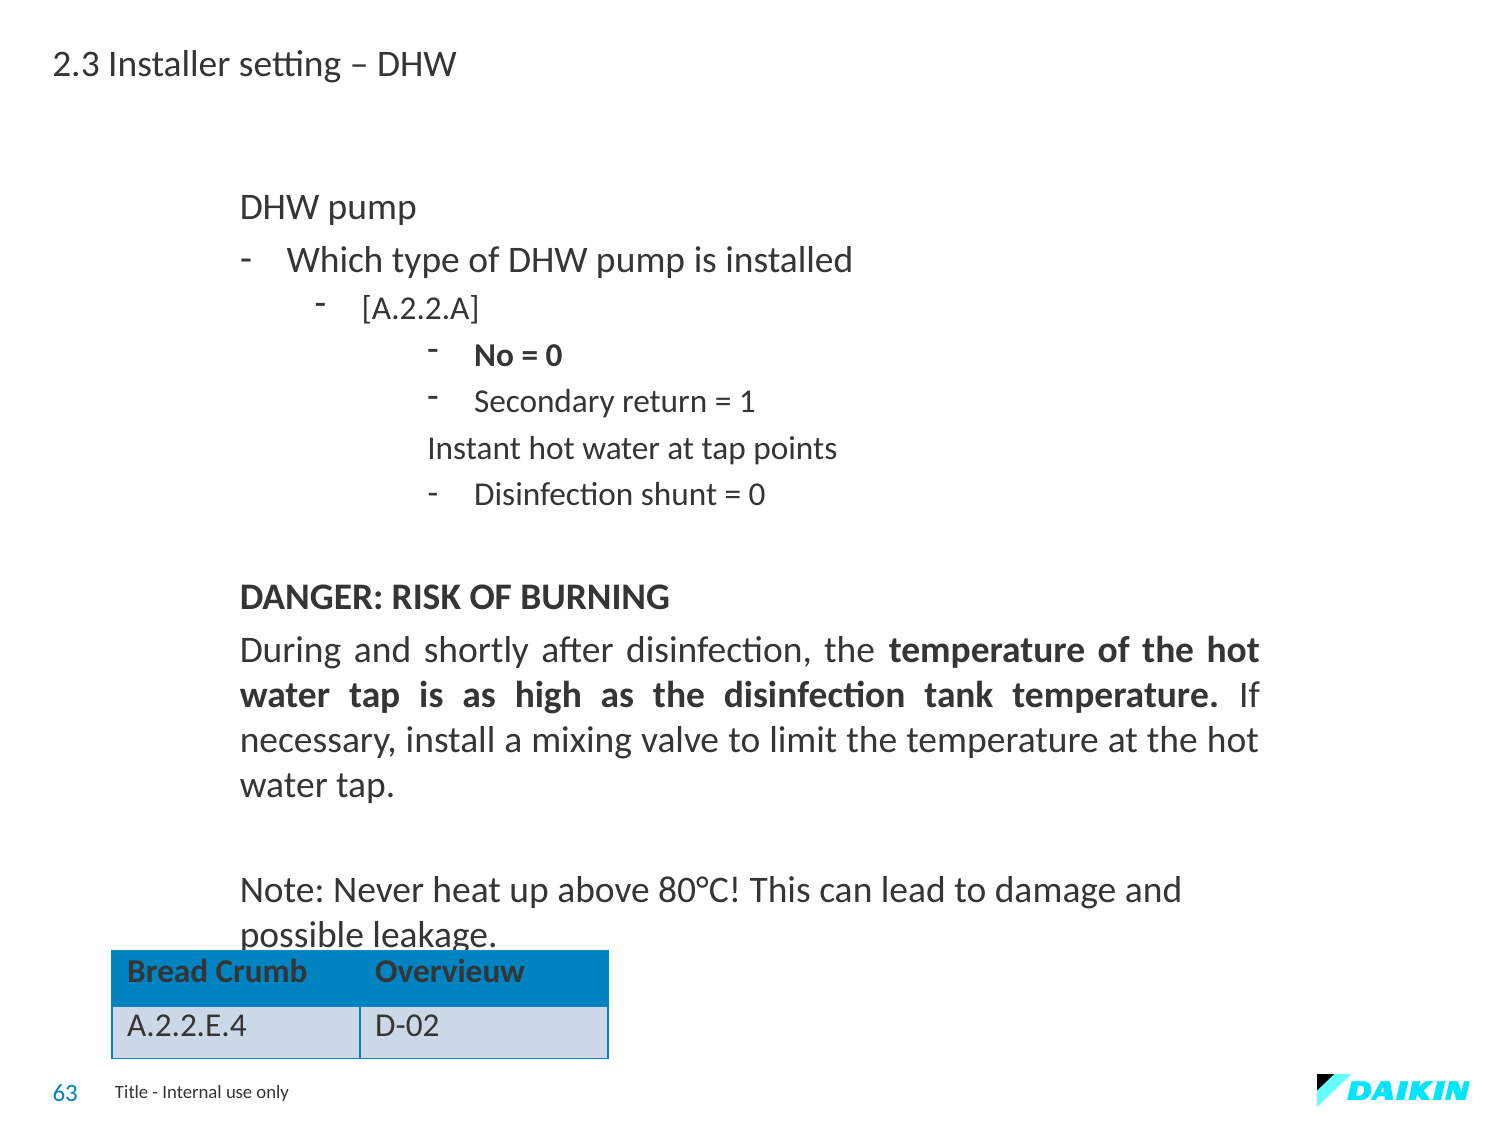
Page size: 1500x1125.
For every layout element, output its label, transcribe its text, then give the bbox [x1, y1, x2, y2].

list 2.3 Installer setting – DHW [37, 31, 1459, 130]
table_cell D-02 [361, 1007, 607, 1058]
picture [1317, 1074, 1470, 1107]
slide_number 63 [37, 1050, 100, 1125]
footer Title - Internal use only [100, 1061, 575, 1122]
list DHW pump Which type of DHW pump is installed [A.2.2.A] No = 0 Secondary return = 1 Instant hot water at tap points Disinfection shunt = 0 DANGER: RISK OF BURNING During and shortly after disinfection, the temperature of the hot water tap is as high as the disinfection tank temperature. If necessary, install a mixing valve to limit the temperature at the hot water tap. Note: Never heat up above 80°C! This can lead to damage and possible leakage. [225, 174, 1275, 975]
table_header Overvieuw [361, 951, 607, 1002]
table_cell A.2.2.E.4 [113, 1007, 359, 1058]
table_header Bread Crumb [113, 951, 359, 1002]
